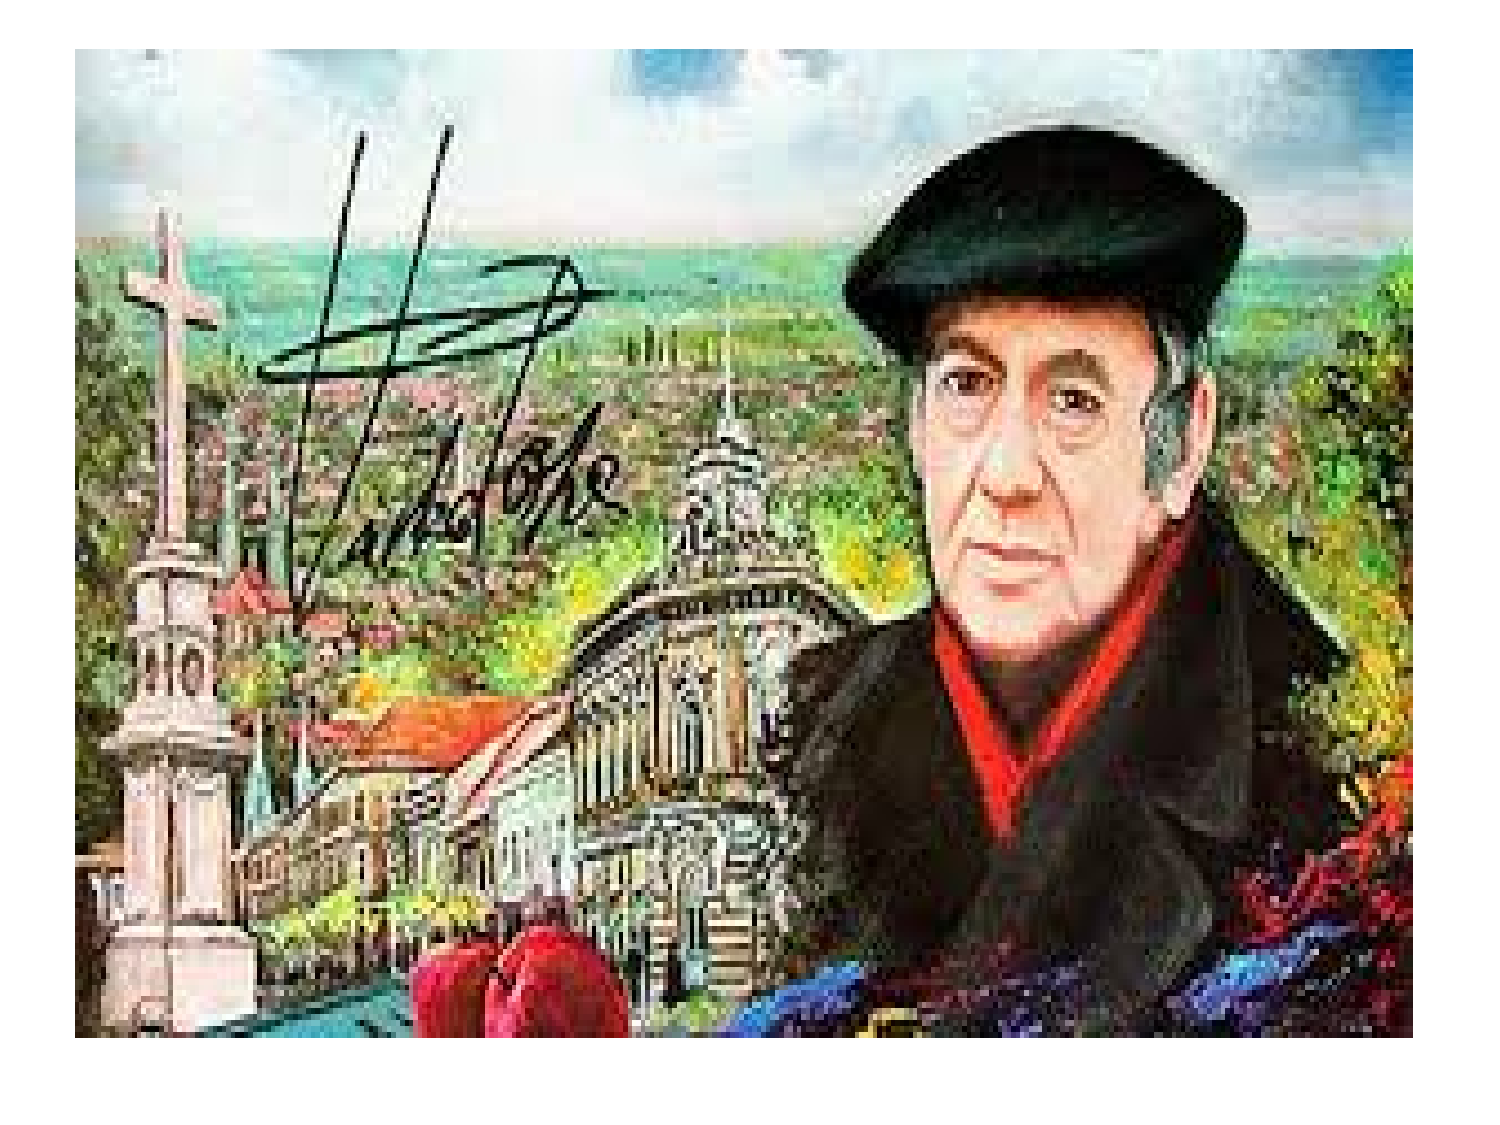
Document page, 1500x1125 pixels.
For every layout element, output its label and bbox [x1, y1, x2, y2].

picture [74, 49, 1413, 1038]
